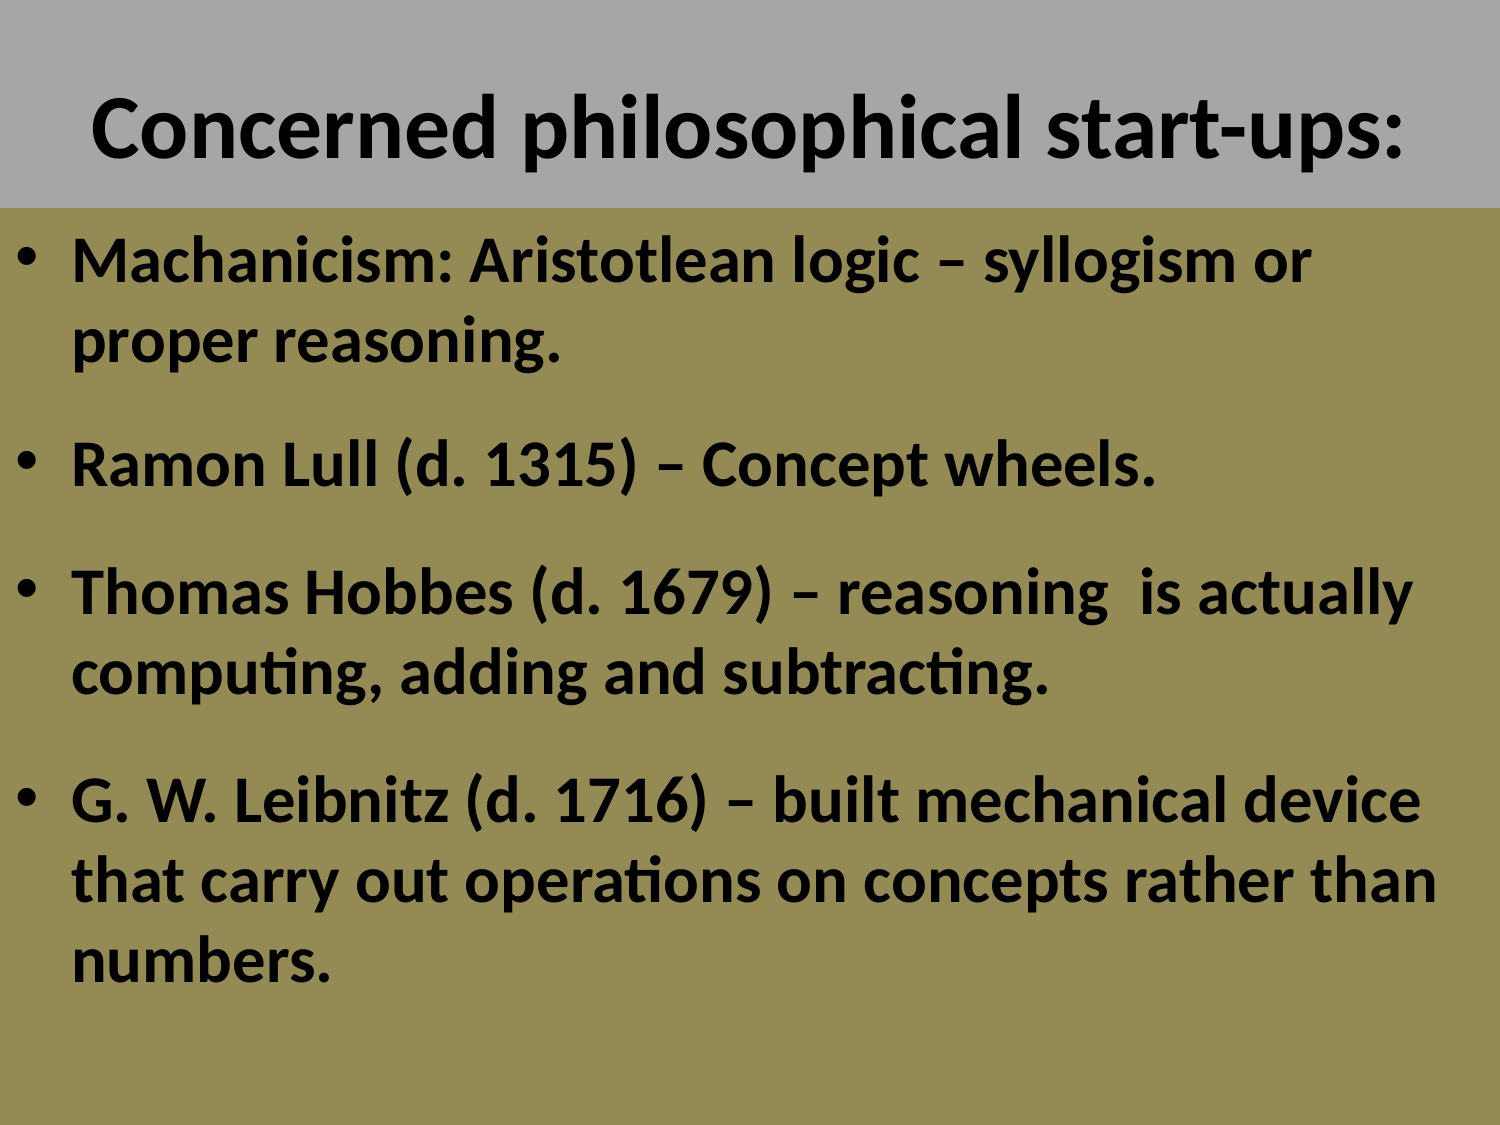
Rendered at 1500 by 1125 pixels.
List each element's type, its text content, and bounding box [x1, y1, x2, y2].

list Machanicism: Aristotlean logic – syllogism or proper reasoning. Ramon Lull (d. 1315) – Concept wheels. Thomas Hobbes (d. 1679) – reasoning is actually computing, adding and subtracting. G. W. Leibnitz (d. 1716) – built mechanical device that carry out operations on concepts rather than numbers. [0, 208, 1500, 1125]
title Concerned philosophical start-ups: [0, 0, 1500, 208]
